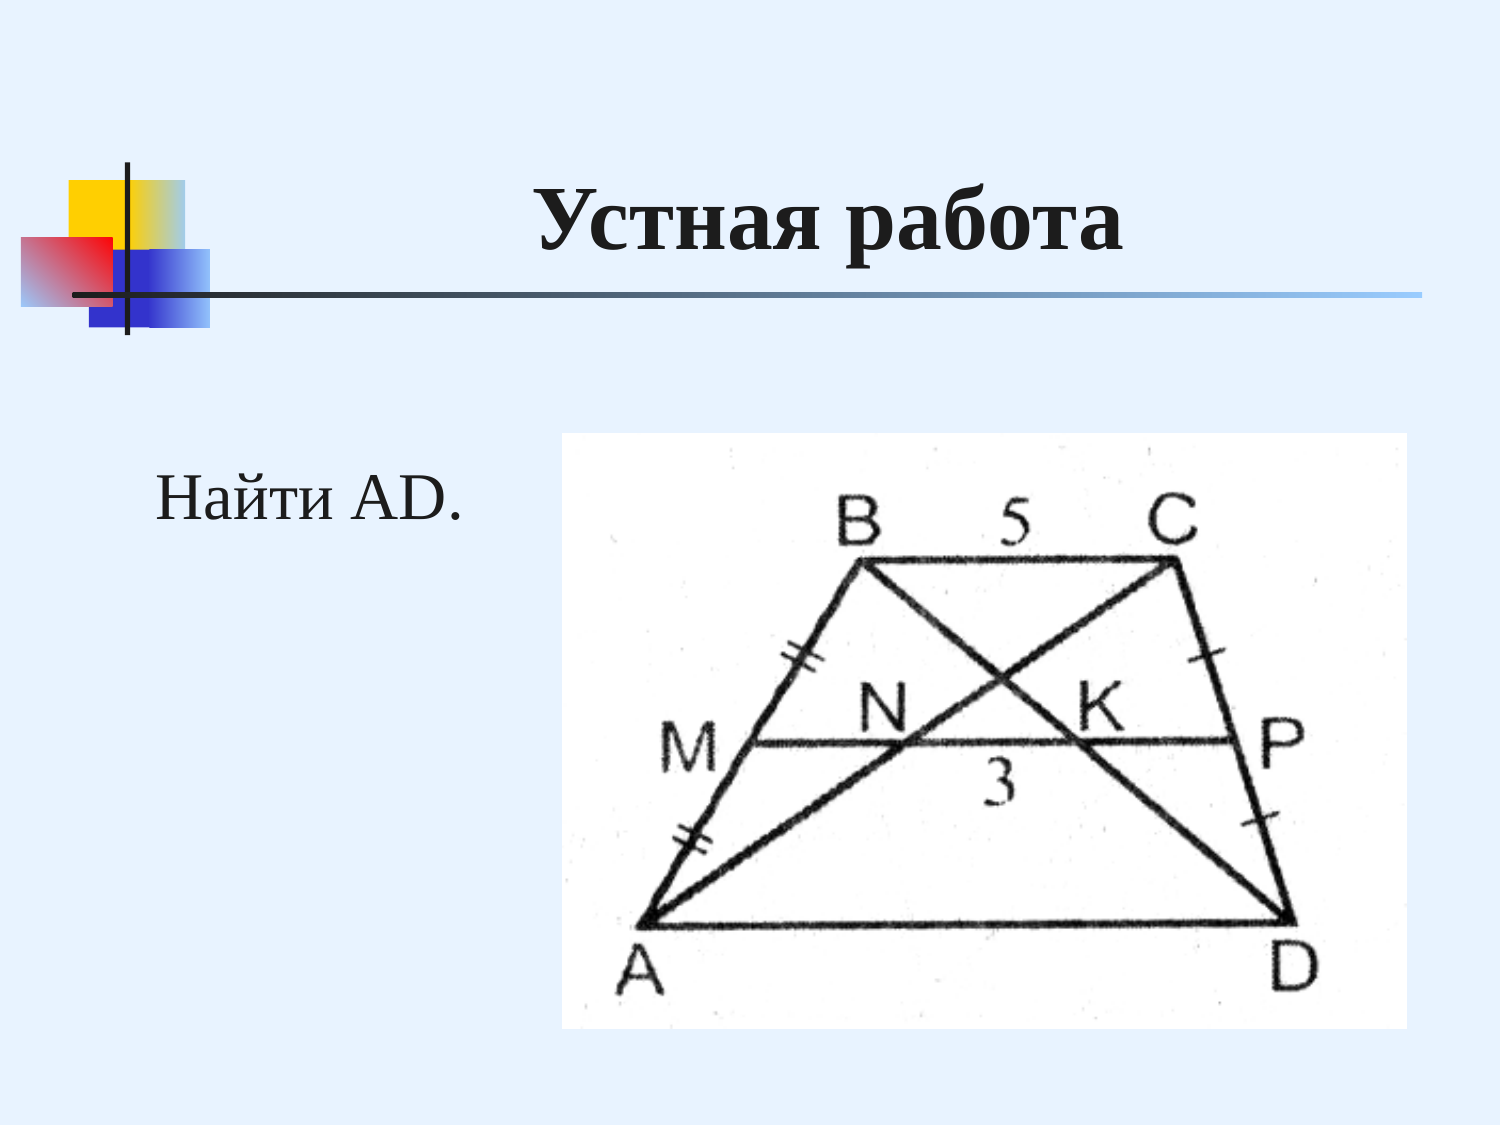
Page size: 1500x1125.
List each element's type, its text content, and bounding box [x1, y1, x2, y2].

text_box Найти AD. [140, 445, 504, 540]
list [562, 433, 1407, 1030]
title Устная работа [188, 34, 1468, 276]
